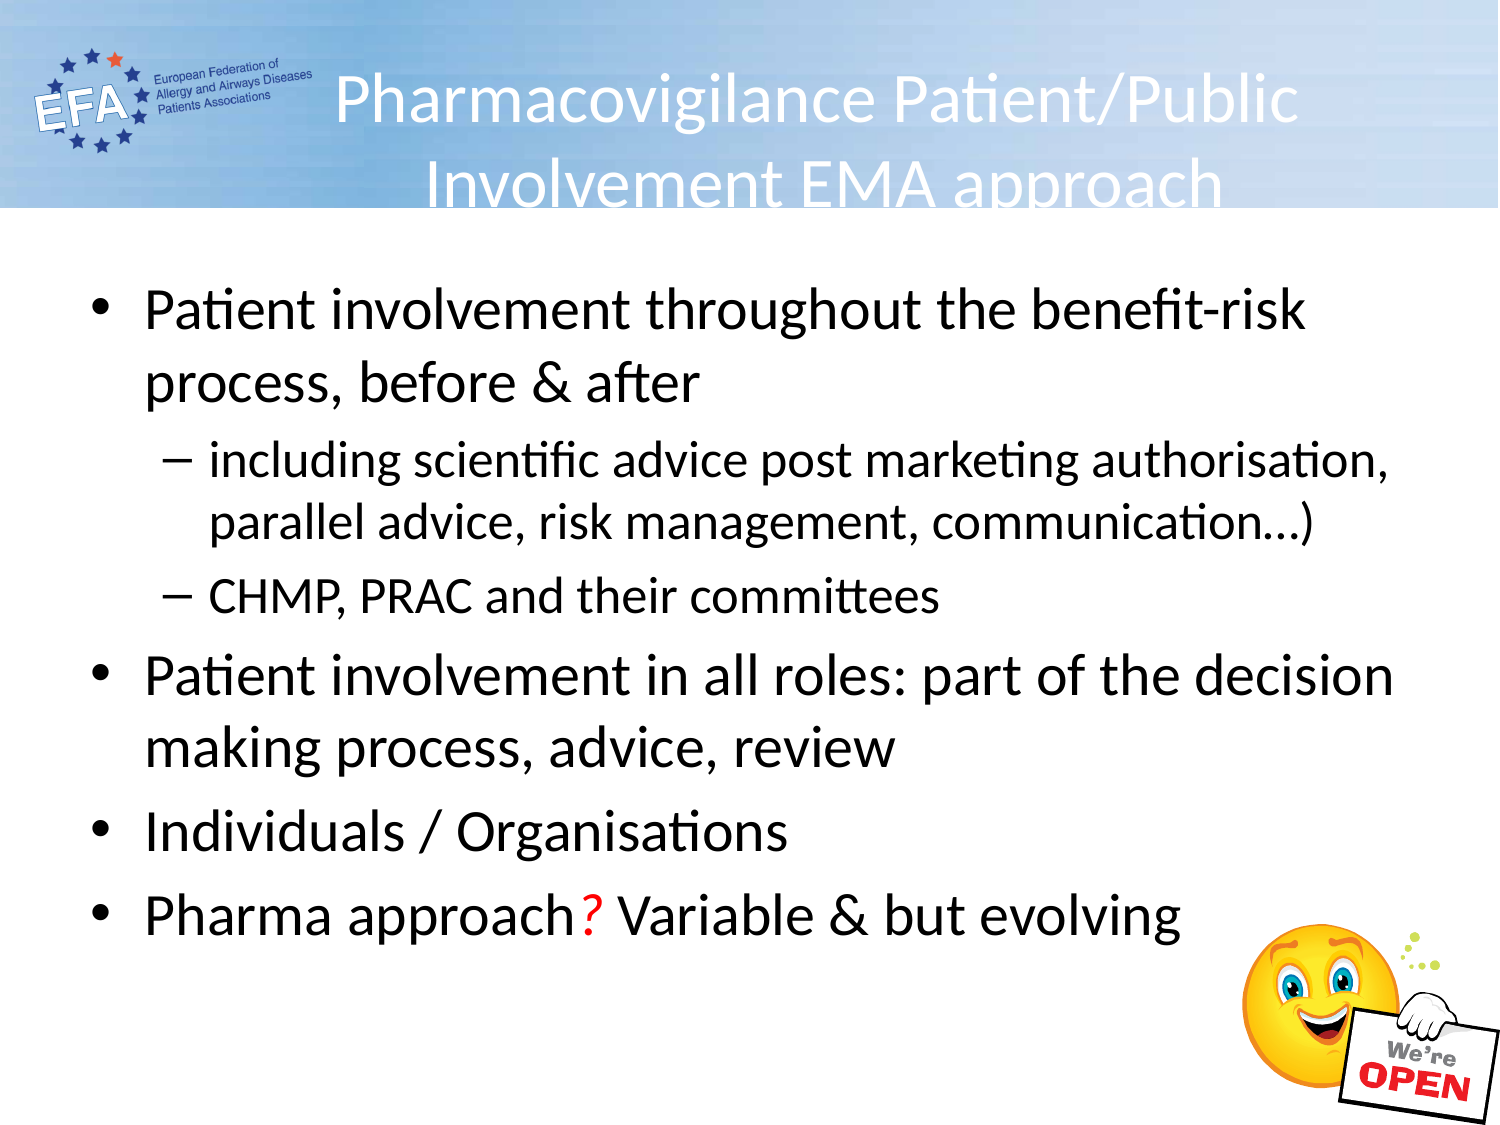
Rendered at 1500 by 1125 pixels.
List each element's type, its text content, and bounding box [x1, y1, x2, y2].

list Patient involvement throughout the benefit-risk process, before & after including scientific advice post marketing authorisation, parallel advice, risk management, communication…) CHMP, PRAC and their committees Patient involvement in all roles: part of the decision making process, advice, review Individuals / Organisations Pharma approach? Variable & but evolving [75, 262, 1425, 1005]
picture [1242, 923, 1500, 1125]
title Pharmacovigilance Patient/Public Involvement EMA approach [150, 42, 1500, 231]
picture [0, 0, 1498, 208]
